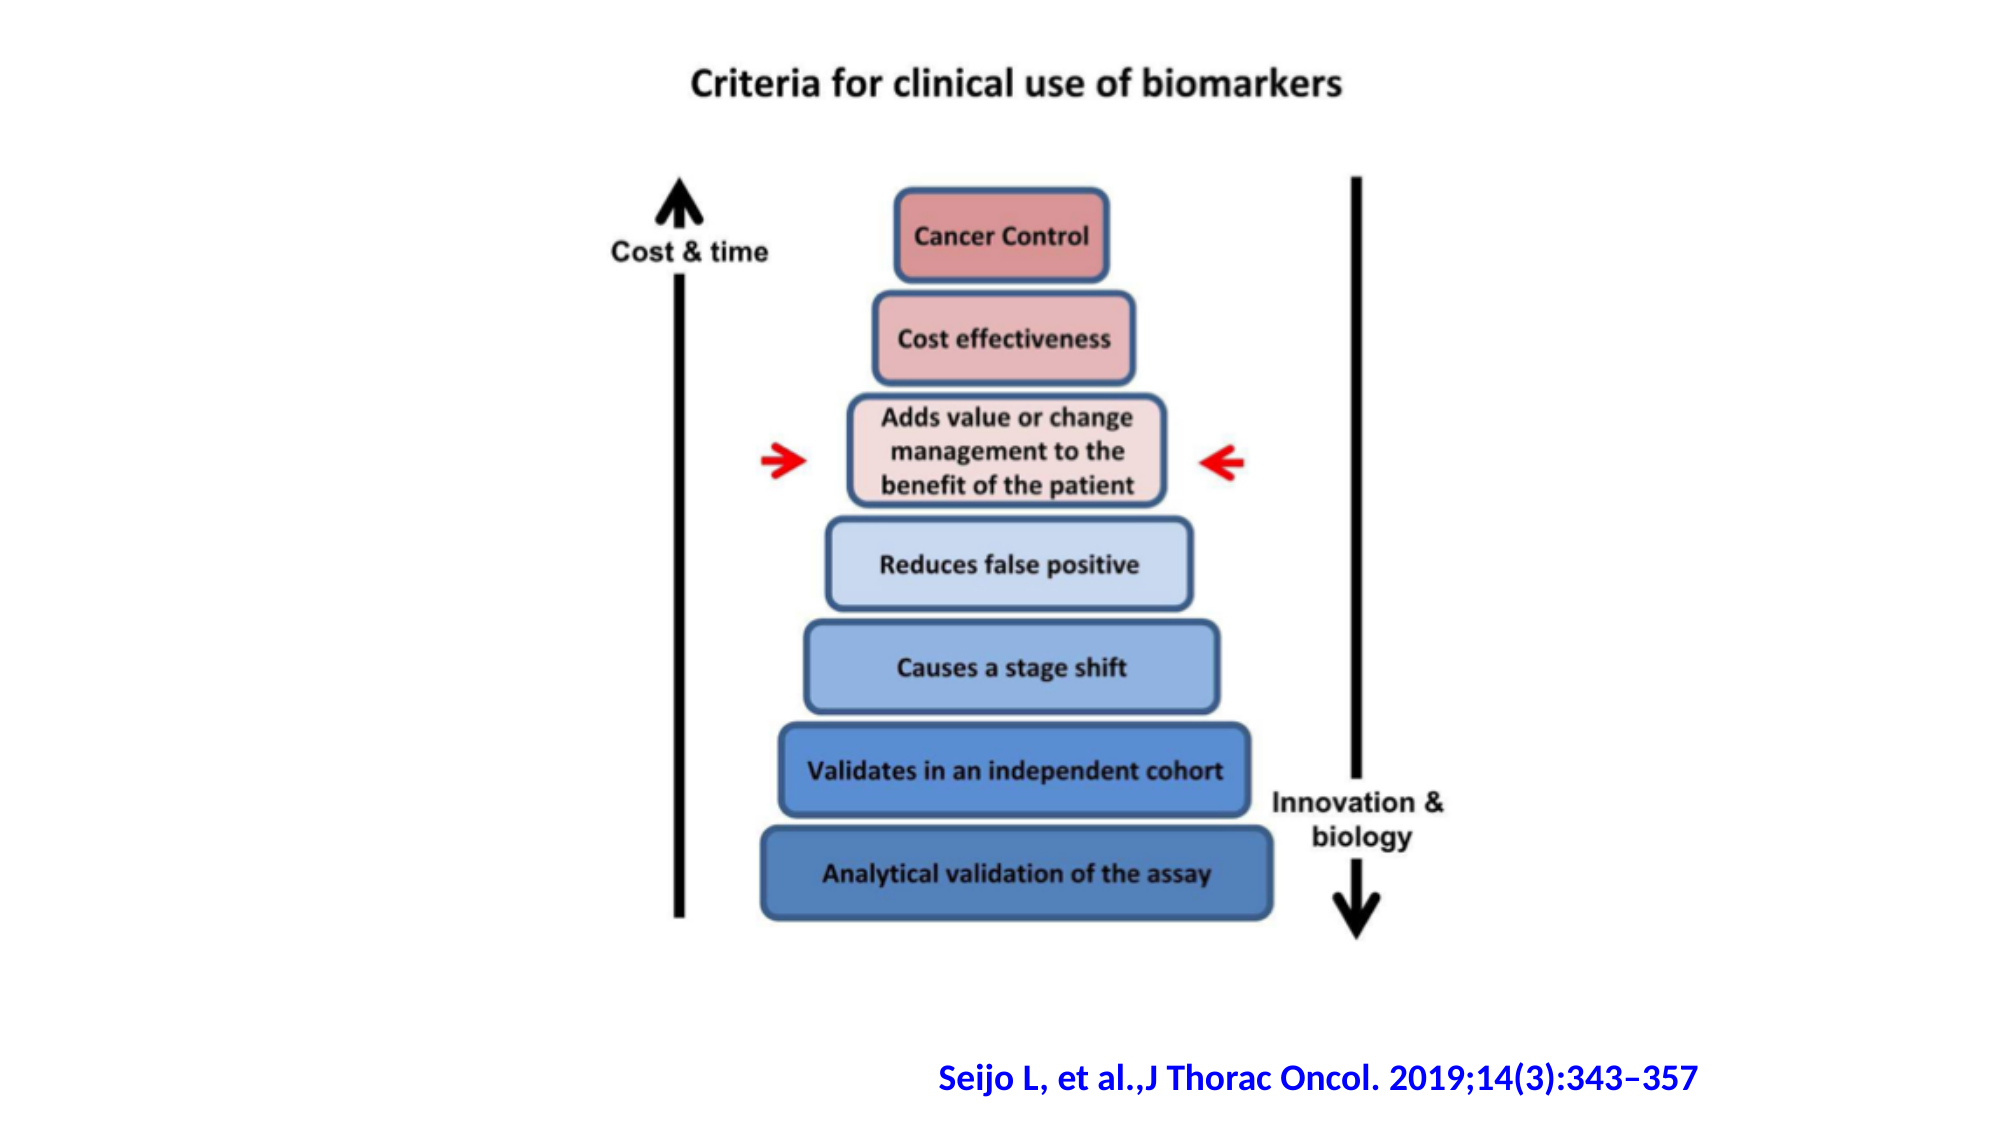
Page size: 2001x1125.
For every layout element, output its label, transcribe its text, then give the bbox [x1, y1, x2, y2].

text_box Seijo L, et al.,J Thorac Oncol. 2019;14(3):343–357 [745, 1045, 1796, 1106]
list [154, 34, 1865, 975]
